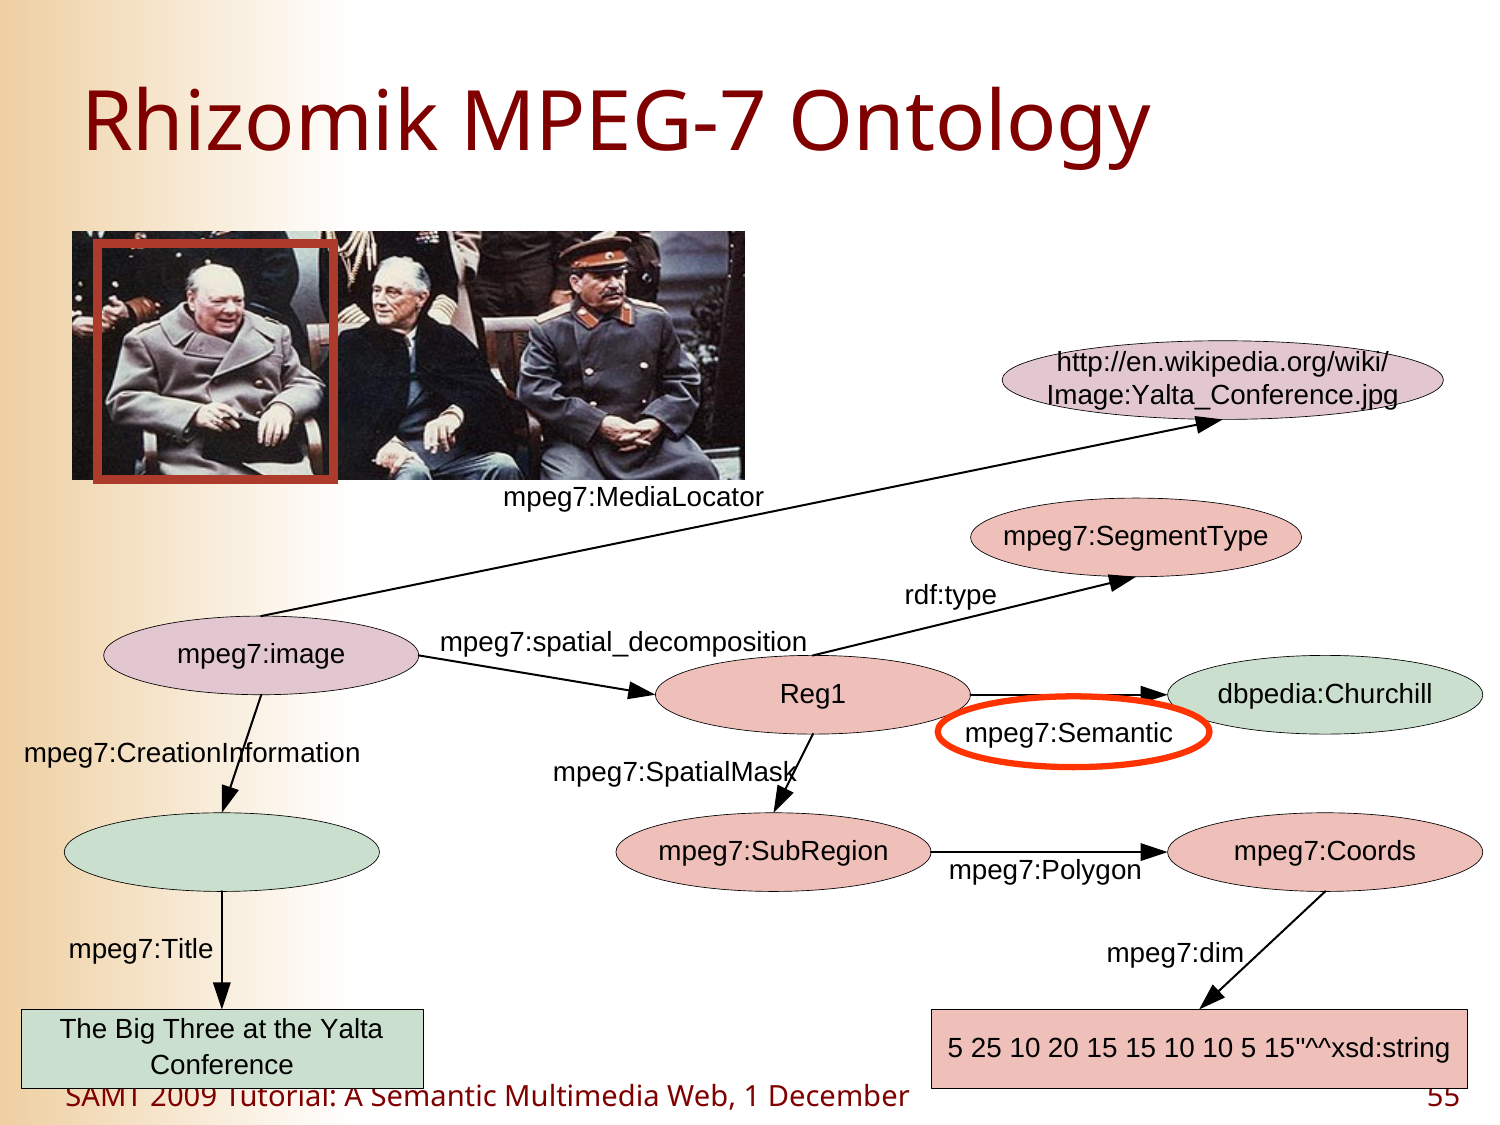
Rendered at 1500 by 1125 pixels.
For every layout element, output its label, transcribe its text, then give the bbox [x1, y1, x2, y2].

list [76, 1099, 1463, 1125]
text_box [0, 336, 1487, 1093]
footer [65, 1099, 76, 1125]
title Rhizomik MPEG-7 Ontology [65, 22, 1462, 211]
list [72, 231, 746, 480]
